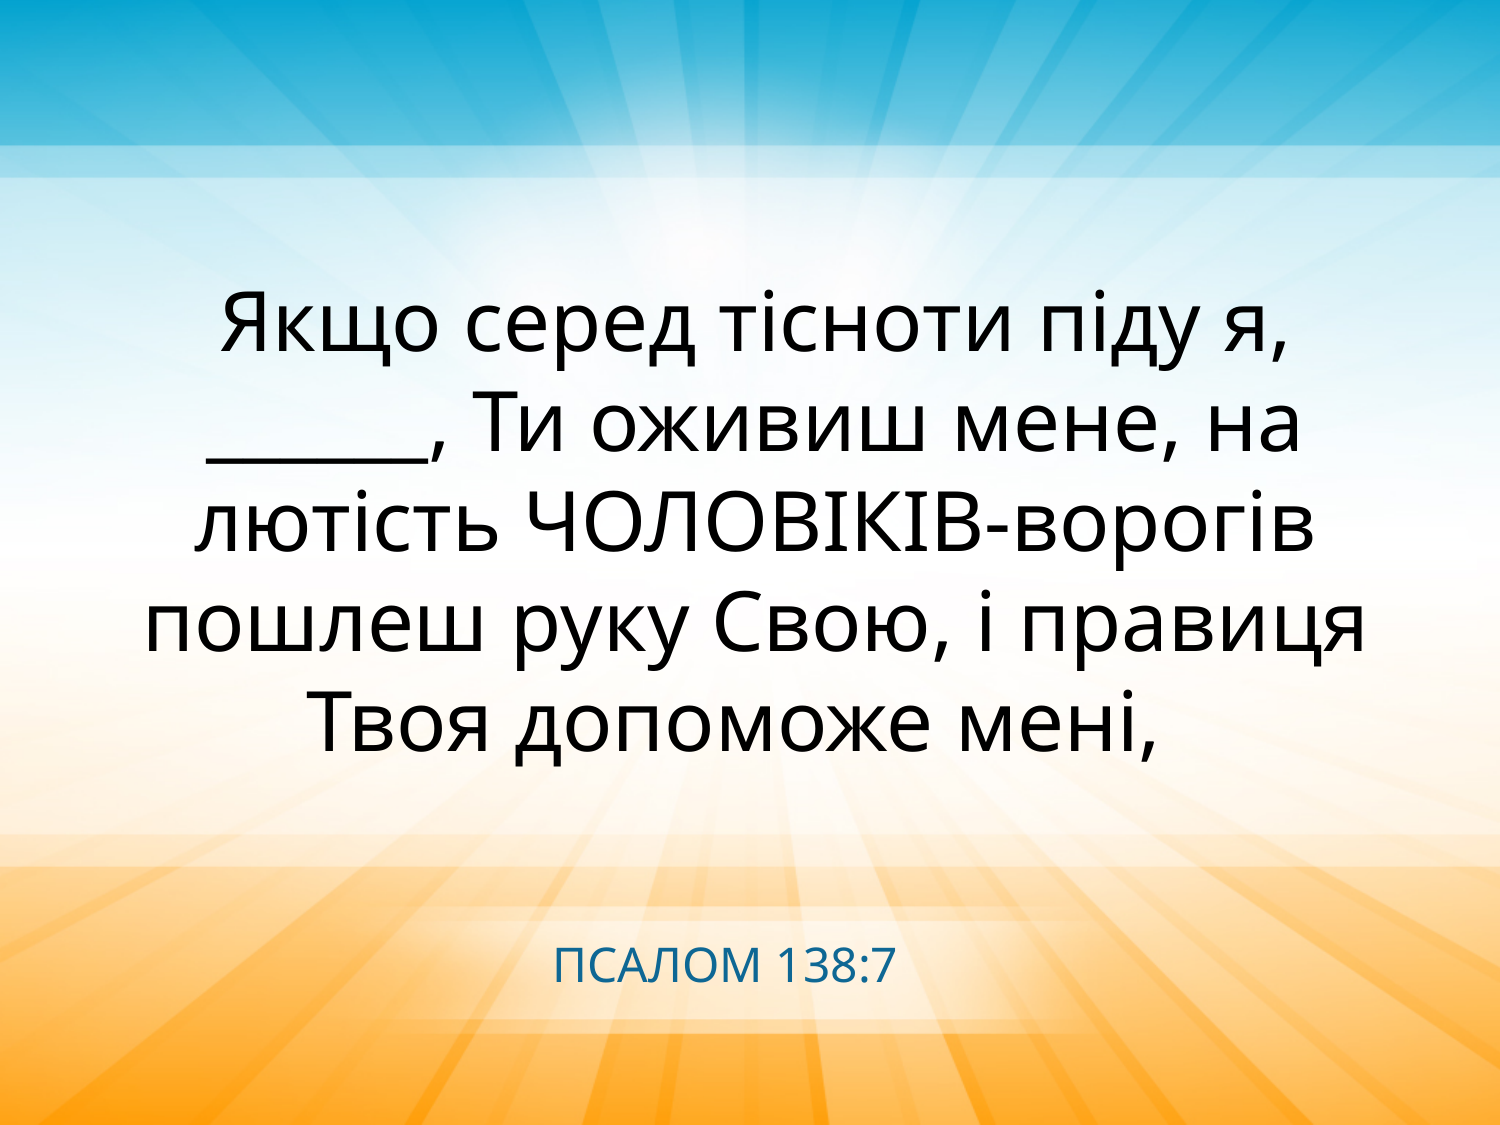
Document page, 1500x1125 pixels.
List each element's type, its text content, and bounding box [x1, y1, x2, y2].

text_box ПСАЛОМ 138:7 [537, 928, 975, 1000]
picture [0, 0, 1500, 1125]
text_box Якщо серед тісноти піду я, ______, Ти оживиш мене, на лютість ЧОЛОВІКІВ-ворогів пошлеш руку Свою, і правиця Твоя допоможе мені, [76, 302, 1436, 776]
